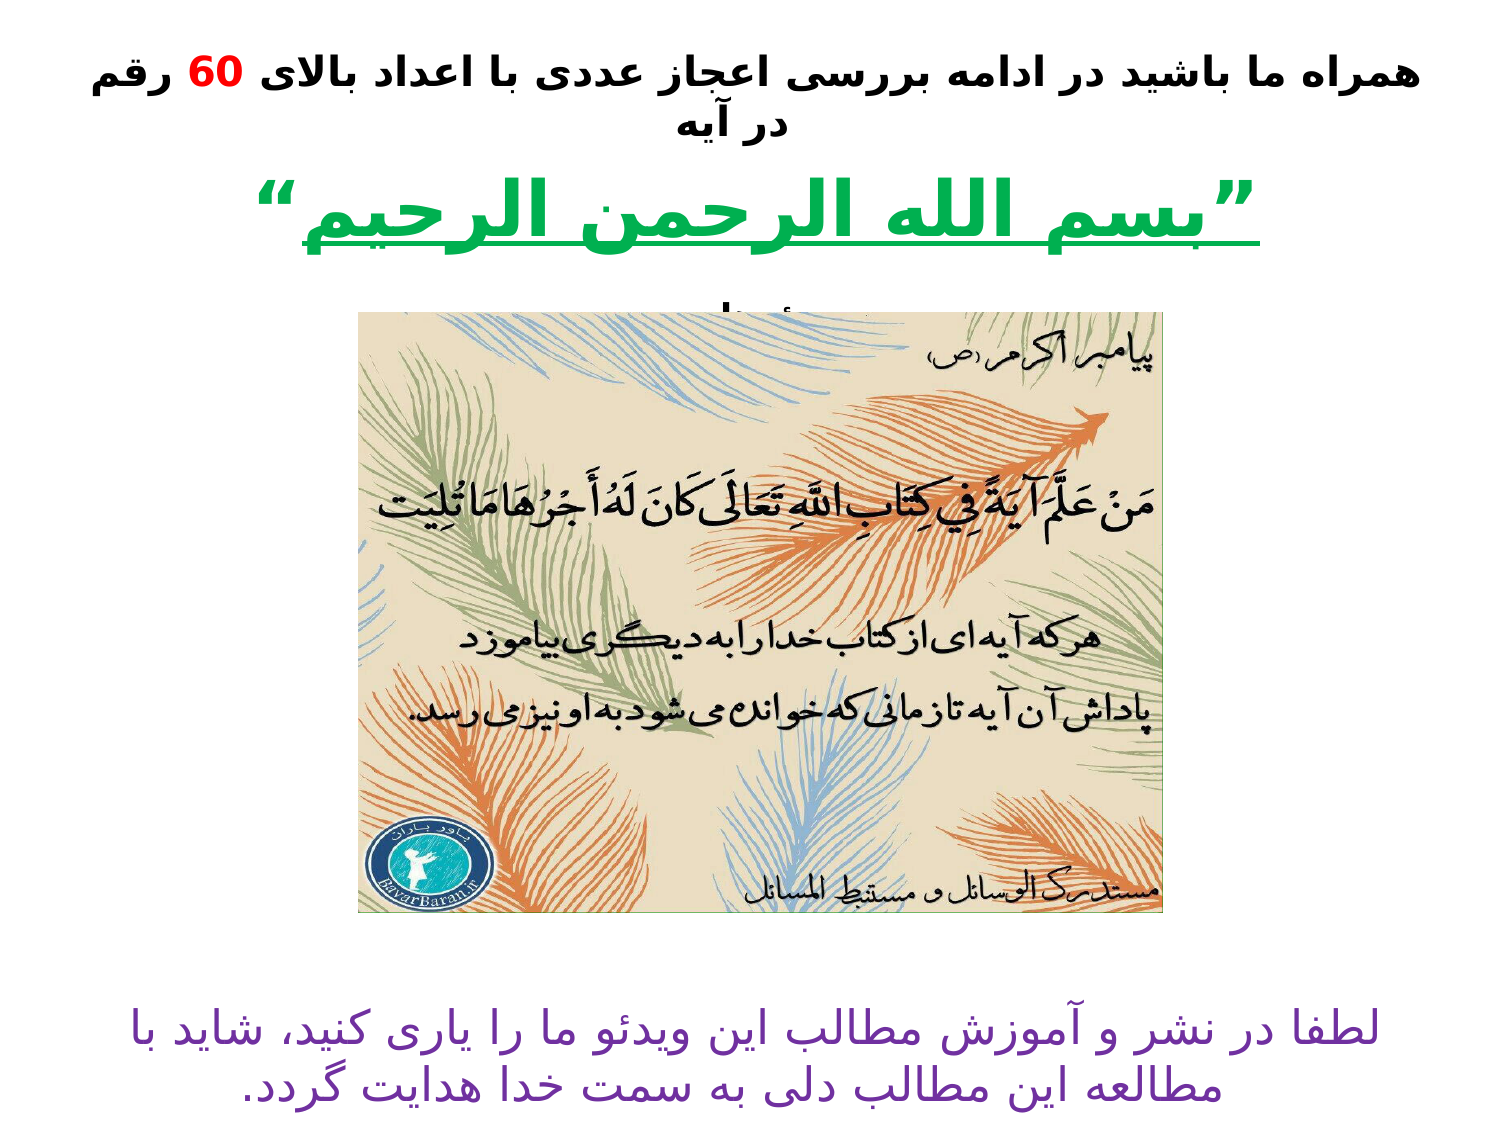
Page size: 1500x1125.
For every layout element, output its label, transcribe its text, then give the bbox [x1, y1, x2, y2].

picture [357, 312, 1163, 913]
list همراه ما باشید در ادامه بررسی اعجاز عددی با اعداد بالای 60 رقم در آیه ”بسم الله الرحمن الرحیم“ در ویدئوهای بعدی لطفا در نشر و آموزش مطالب این ویدئو ما را یاری کنید، شاید با مطالعه این مطالب دلی به سمت خدا هدایت گردد. [50, 37, 1463, 1125]
